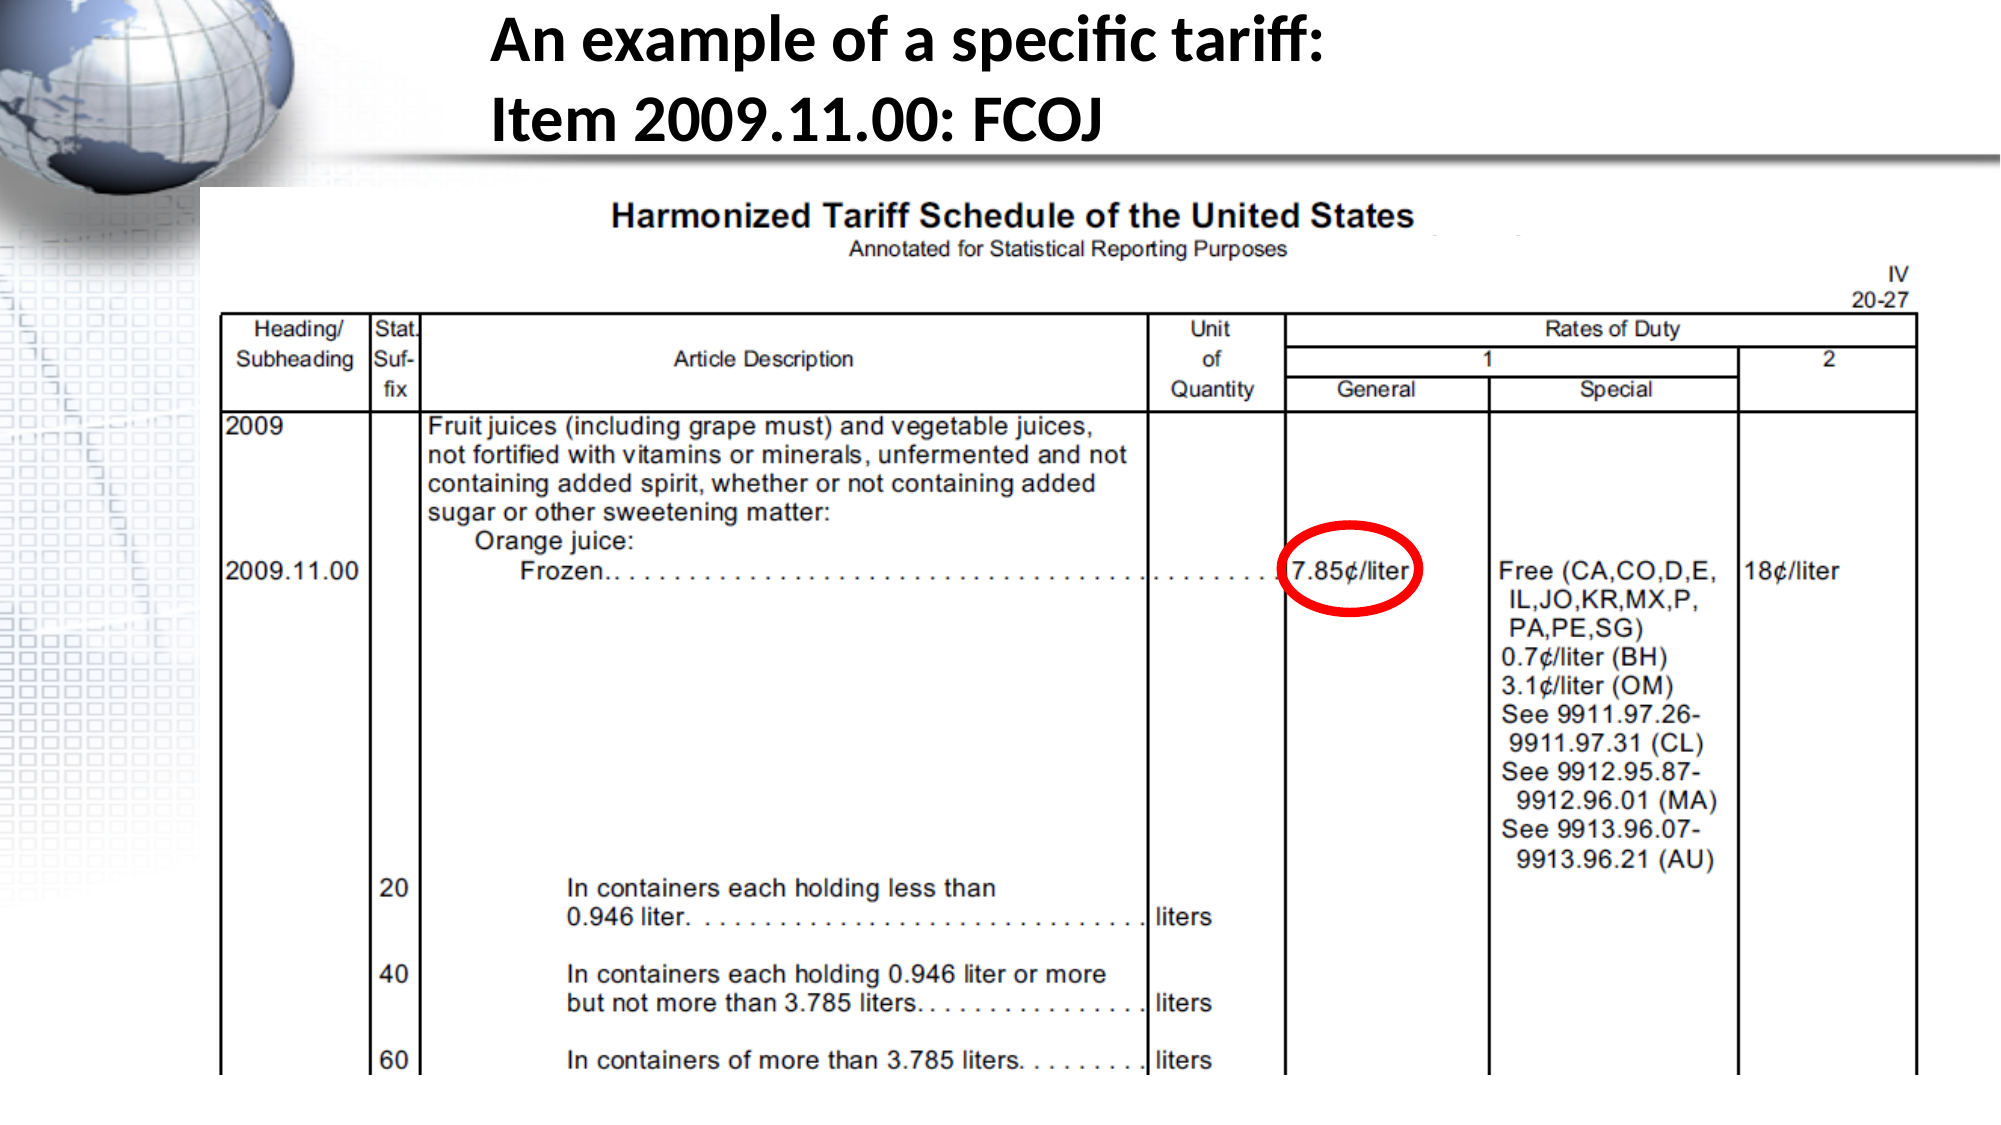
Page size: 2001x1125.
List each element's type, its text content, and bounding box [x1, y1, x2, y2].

picture [0, 0, 2001, 1125]
text_box An example of a specific tariff: Item 2009.11.00: FCOJ [476, 0, 1715, 124]
